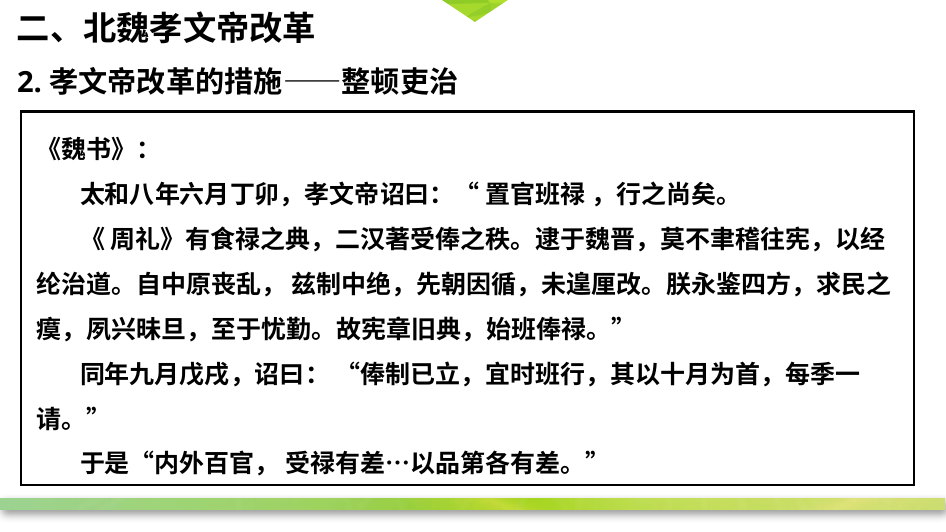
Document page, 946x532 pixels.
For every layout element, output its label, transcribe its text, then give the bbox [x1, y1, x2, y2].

picture [0, 498, 945, 510]
text_box 二、北魏孝文帝改革 [2, 0, 332, 55]
text_box [440, 0, 510, 24]
text_box 2.孝文帝改革的措施——整顿吏治 [2, 55, 946, 106]
text_box 《魏书》： 太和八年六月丁卯，孝文帝诏曰：“ 置官班禄 ，行之尚矣。 《 周礼》有食禄之典，二汉著受俸之秩。逮于魏晋，莫不聿稽往宪，以经纶治道。自中原丧乱， 兹制中绝，先朝因循，未遑厘改。朕永鉴四方，求民之瘼，夙兴昧旦，至于忧勤。故宪章旧典，始班俸禄。” 同年九月戊戌，诏曰： “俸制已立，宜时班行，其以十月为首，每季一请。” 于是“内外百官， 受禄有差…以品第各有差。” [20, 110, 915, 486]
